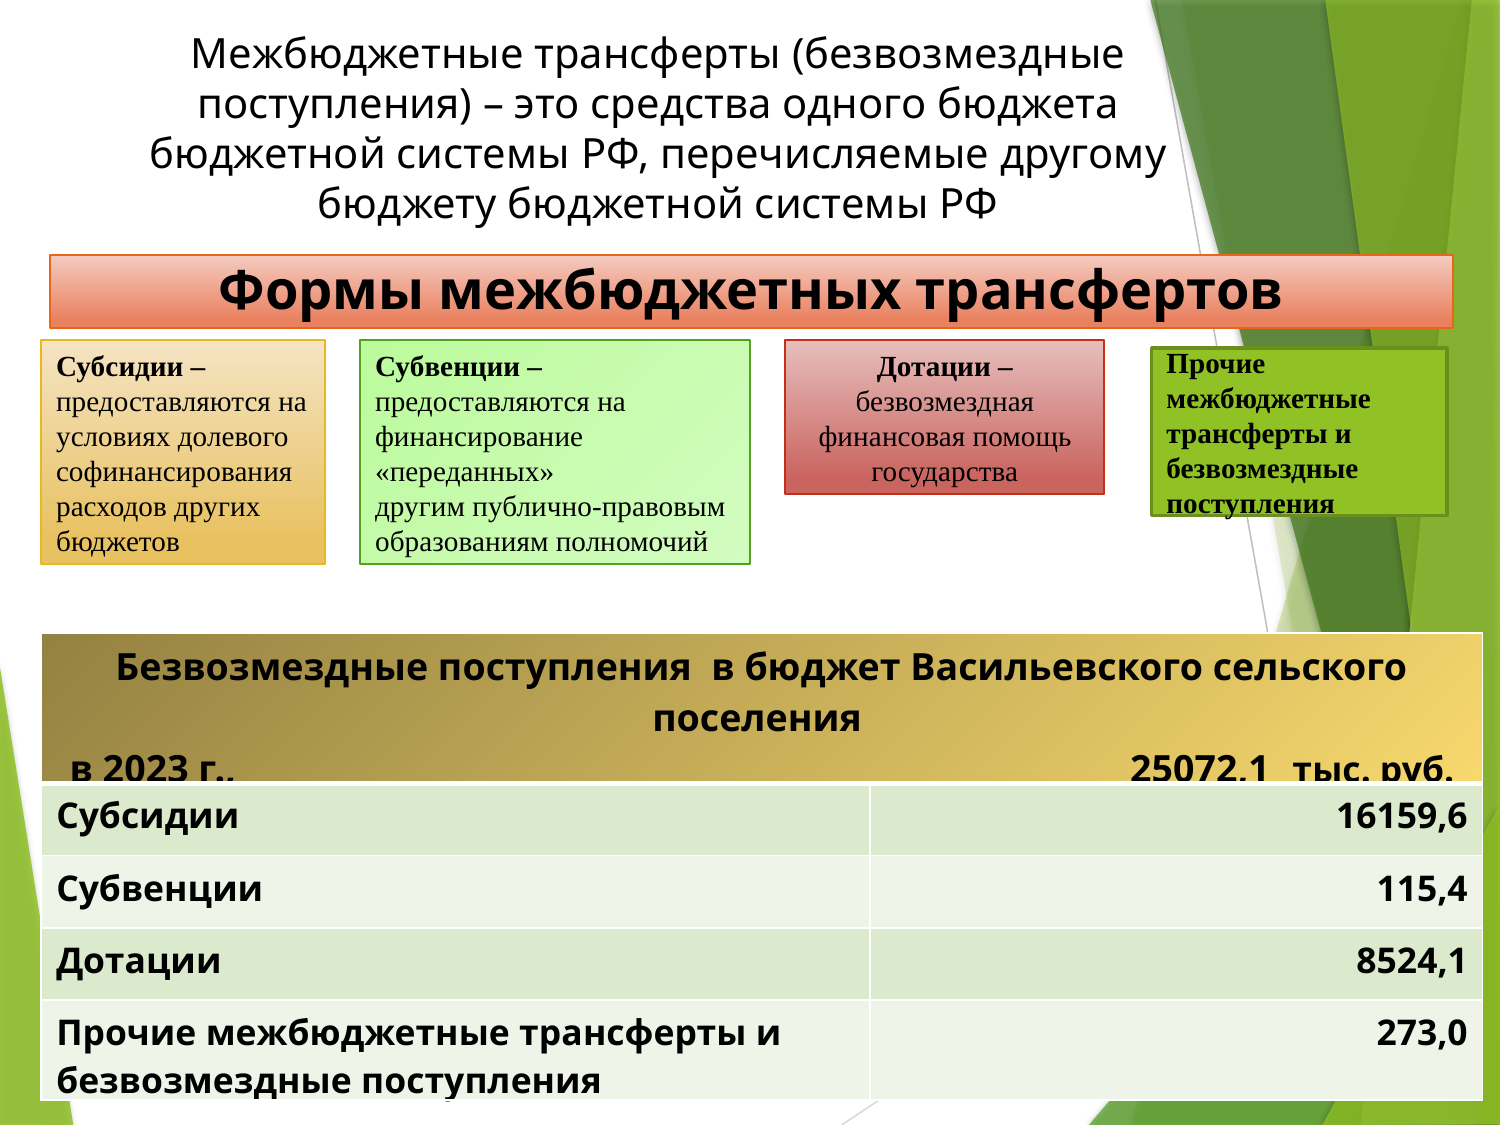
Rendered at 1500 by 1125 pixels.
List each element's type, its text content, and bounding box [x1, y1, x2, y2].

text_box Прочие межбюджетные трансферты и безвозмездные поступления [1150, 346, 1449, 517]
table_cell Субсидии [42, 786, 869, 855]
table_cell 8524,1 [871, 929, 1482, 999]
title Межбюджетные трансферты (безвозмездные поступления) – это средства одного бюджета бюджетной системы РФ, перечисляемые другому бюджету бюджетной системы РФ [79, 19, 1237, 254]
text_box Субвенции – предоставляются на финансирование «переданных» другим публично-правовым образованиям полномочий [359, 339, 751, 565]
text_box Субсидии – предоставляются на условиях долевого софинансирования расходов других бюджетов [40, 339, 326, 565]
table_cell 273,0 [871, 1001, 1482, 1099]
table_header Безвозмездные поступления в бюджет Васильевского сельского поселения в 2023 г., 25072,1 тыс. руб. [42, 634, 1482, 781]
list Формы межбюджетных трансфертов [49, 254, 1454, 329]
table_cell Дотации [42, 929, 869, 999]
table_cell Субвенции [42, 856, 869, 927]
table_cell Прочие межбюджетные трансферты и безвозмездные поступления [42, 1001, 869, 1099]
text_box Дотации – безвозмездная финансовая помощь государства [784, 339, 1105, 495]
table_cell 115,4 [871, 856, 1482, 927]
table_cell 16159,6 [871, 786, 1482, 855]
